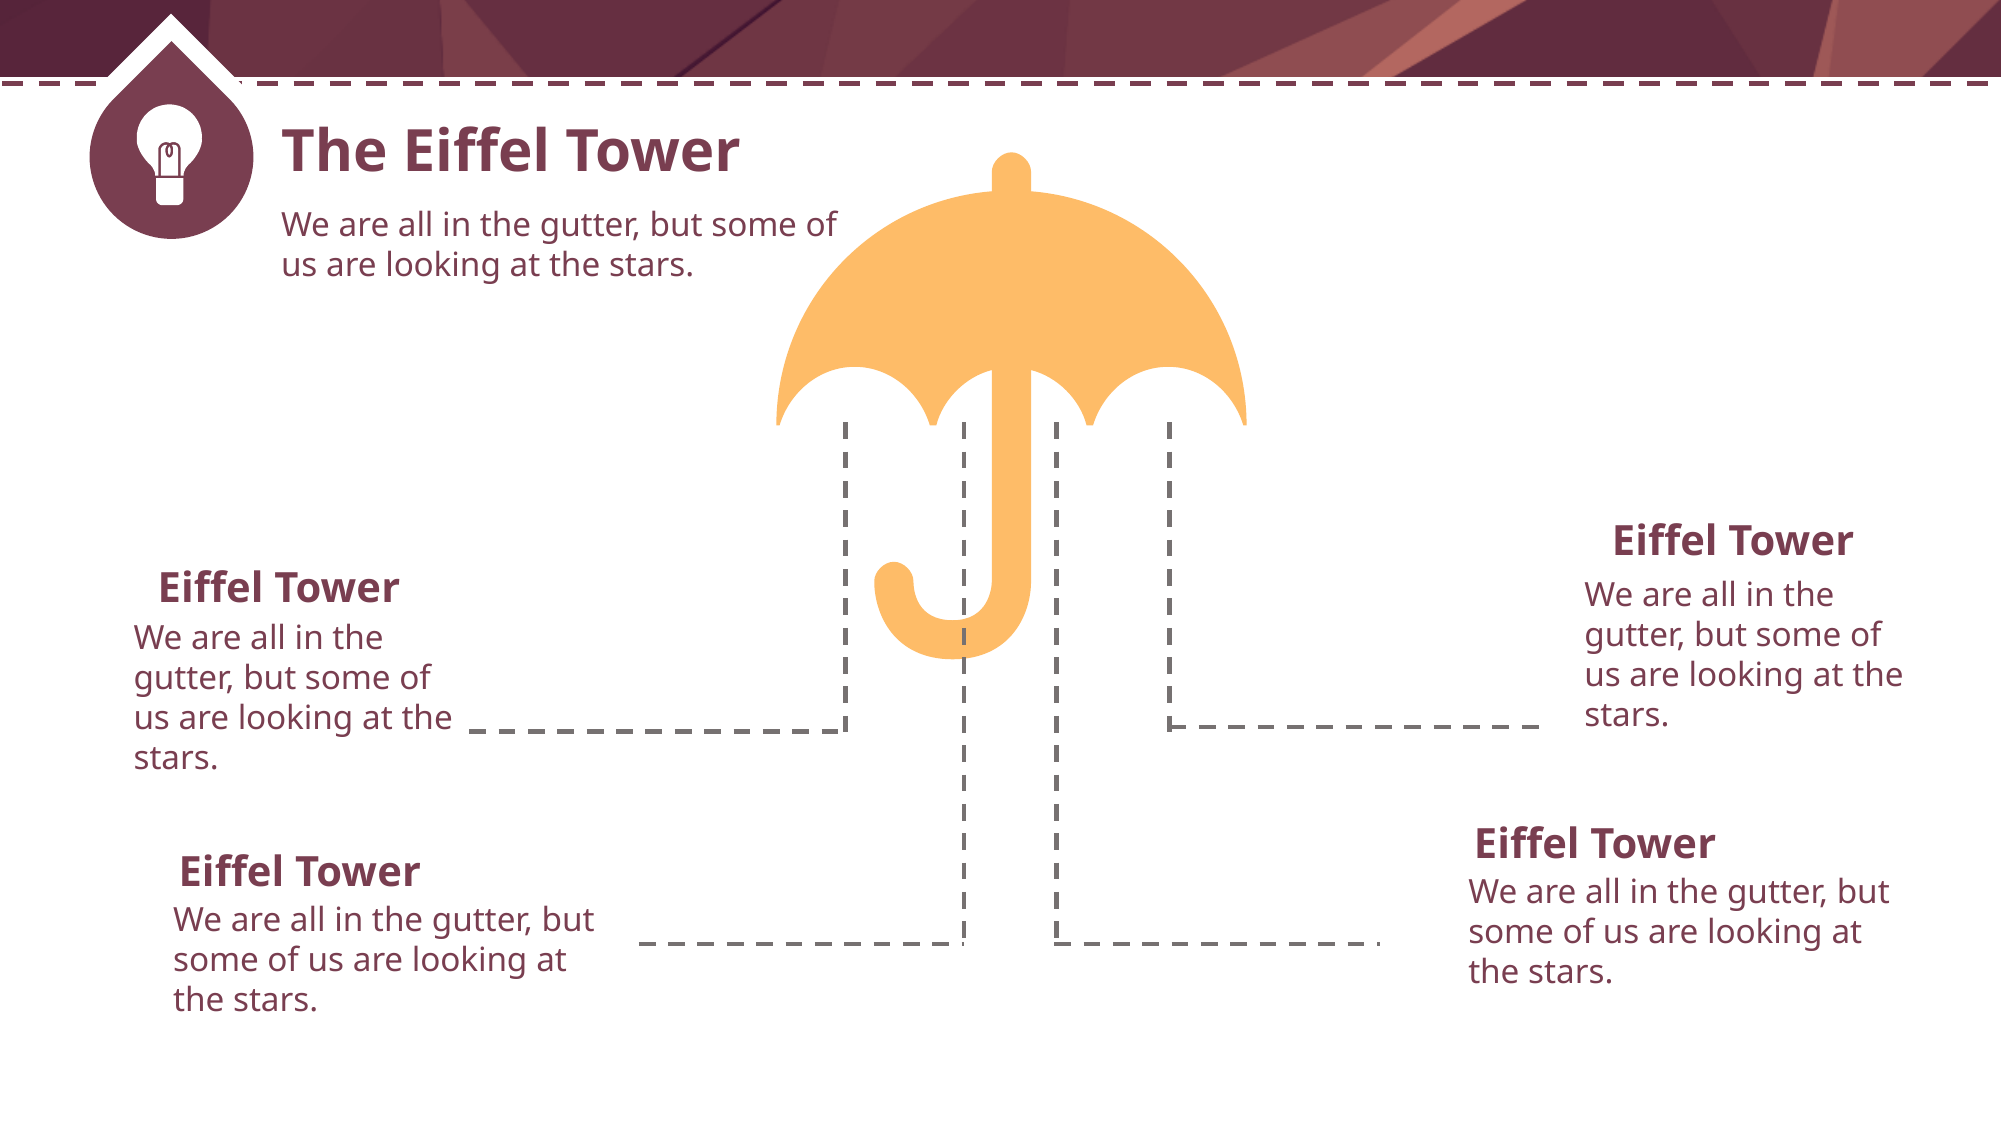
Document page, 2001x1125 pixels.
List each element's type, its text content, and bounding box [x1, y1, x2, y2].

text_box [776, 152, 1247, 659]
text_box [136, 104, 202, 206]
text_box Eiffel Tower [1459, 809, 2000, 915]
text_box Eiffel Tower [143, 553, 713, 658]
text_box We are all in the gutter, but some of us are looking at the stars. [118, 609, 470, 784]
picture [0, 0, 2001, 77]
text_box [68, 84, 278, 266]
text_box We are all in the gutter, but some of us are looking at the stars. [158, 890, 642, 1026]
text_box Eiffel Tower [1597, 506, 2000, 612]
text_box [88, 84, 255, 240]
text_box We are all in the gutter, but some of us are looking at the stars. [266, 195, 863, 291]
text_box [128, 77, 215, 83]
text_box [874, 561, 964, 660]
text_box Eiffel Tower [163, 837, 734, 943]
text_box We are all in the gutter, but some of us are looking at the stars. [1569, 566, 1930, 741]
text_box [210, 77, 242, 83]
text_box We are all in the gutter, but some of us are looking at the stars. [1453, 862, 1937, 998]
text_box The Eiffel Tower [266, 105, 836, 195]
text_box [100, 77, 133, 83]
